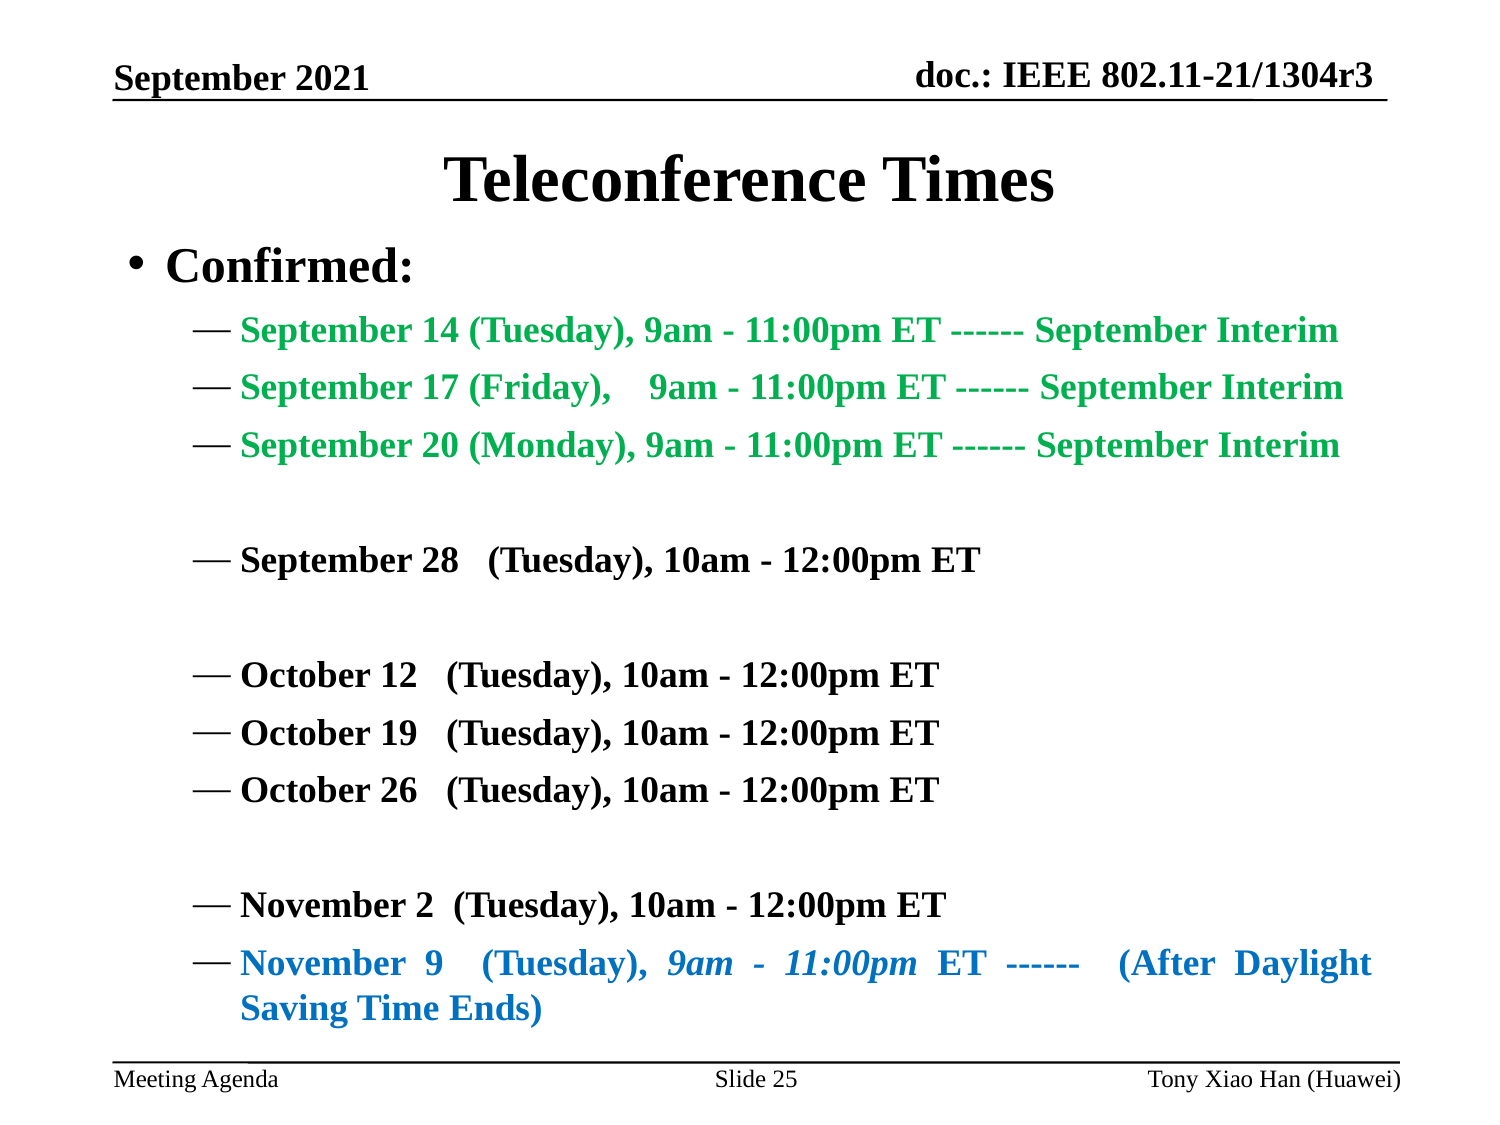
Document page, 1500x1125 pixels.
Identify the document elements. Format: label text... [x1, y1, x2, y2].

text_box Teleconference Times [112, 87, 1388, 224]
footer Tony Xiao Han (Huawei) [999, 1061, 1402, 1093]
text_box Confirmed: September 14 (Tuesday), 9am - 11:00pm ET ------ September Interim September 17 (Friday), 9am - 11:00pm ET ------ September Interim September 20 (Monday), 9am - 11:00pm ET ------ September Interim September 28 (Tuesday), 10am - 12:00pm ET October 12 (Tuesday), 10am - 12:00pm ET October 19 (Tuesday), 10am - 12:00pm ET October 26 (Tuesday), 10am - 12:00pm ET November 2 (Tuesday), 10am - 12:00pm ET November 9 (Tuesday), 9am - 11:00pm ET ------ (After Daylight Saving Time Ends) [112, 224, 1388, 1000]
slide_number Slide 25 [712, 1061, 800, 1093]
